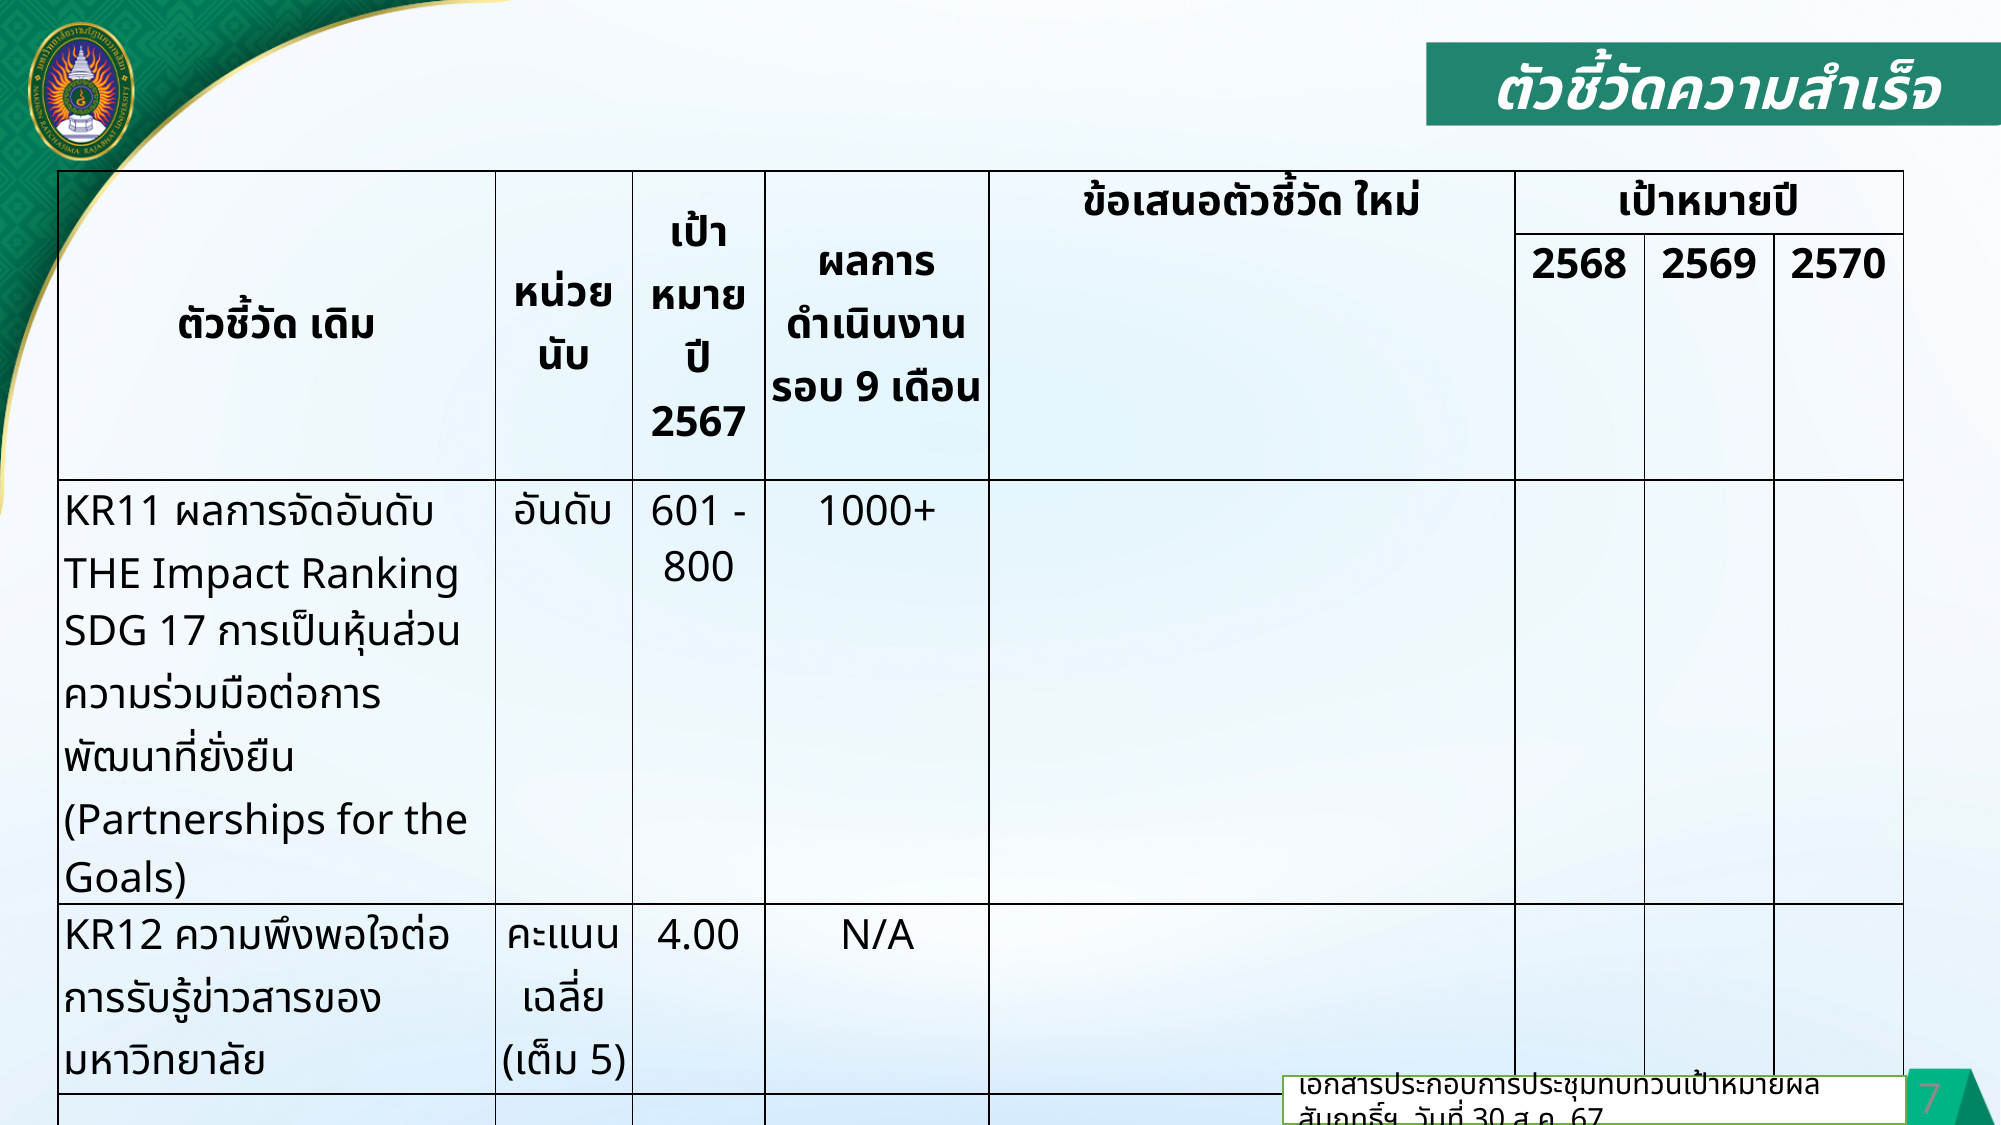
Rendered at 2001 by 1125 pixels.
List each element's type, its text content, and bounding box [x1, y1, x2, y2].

table_cell [1645, 481, 1773, 903]
table_header เป้าหมายปี [1516, 172, 1903, 233]
table_cell [59, 1095, 495, 1125]
table_cell KR12 ความพึงพอใจต่อการรับรู้ข่าวสารของมหาวิทยาลัย [59, 905, 495, 1093]
picture [0, 0, 2001, 1125]
table_cell [990, 905, 1514, 1093]
table_cell [496, 1095, 632, 1125]
slide_number 7 [1904, 1070, 1957, 1125]
table_cell [1516, 905, 1644, 1075]
table_cell N/A [766, 905, 988, 1093]
table_cell [633, 1095, 764, 1125]
table_cell 2570 [1775, 235, 1903, 479]
table_header เป้าหมาย ปี 2567 [633, 172, 764, 479]
table_header ข้อเสนอตัวชี้วัด ใหม่ [990, 172, 1514, 479]
table_cell [990, 481, 1514, 903]
table_cell 1000+ [766, 481, 988, 903]
table_header ตัวชี้วัด เดิม [59, 172, 495, 479]
text_box เอกสารประกอบการประชุมทบทวนเป้าหมายผลสัมฤทธิ์ฯ วันที่ 30 ส.ค. 67 [1282, 1075, 1907, 1125]
table_cell 601 - 800 [633, 481, 764, 903]
table_cell [1645, 905, 1773, 1075]
text_box [1426, 13, 2000, 148]
table_cell 2568 [1516, 235, 1644, 479]
table_cell 4.00 [633, 905, 764, 1093]
table_cell [1775, 481, 1903, 903]
table_header หน่วยนับ [496, 172, 632, 479]
table_cell 2569 [1645, 235, 1773, 479]
table_cell [1516, 481, 1644, 903]
table_header ผลการดำเนินงาน รอบ 9 เดือน [766, 172, 988, 479]
table_cell [766, 1095, 988, 1125]
table_cell [1775, 905, 1903, 1075]
table_cell อันดับ [496, 481, 632, 903]
table_cell คะแนนเฉลี่ย (เต็ม 5) [496, 905, 632, 1093]
table_cell KR11 ผลการจัดอันดับ THE Impact Ranking SDG 17 การเป็นหุ้นส่วนความร่วมมือต่อการพัฒนาที่ยั่งยืน (Partnerships for the Goals) [59, 481, 495, 903]
table_cell [990, 1095, 1282, 1125]
text_box ตัวชี้วัดความสำเร็จ [1478, 43, 2000, 129]
